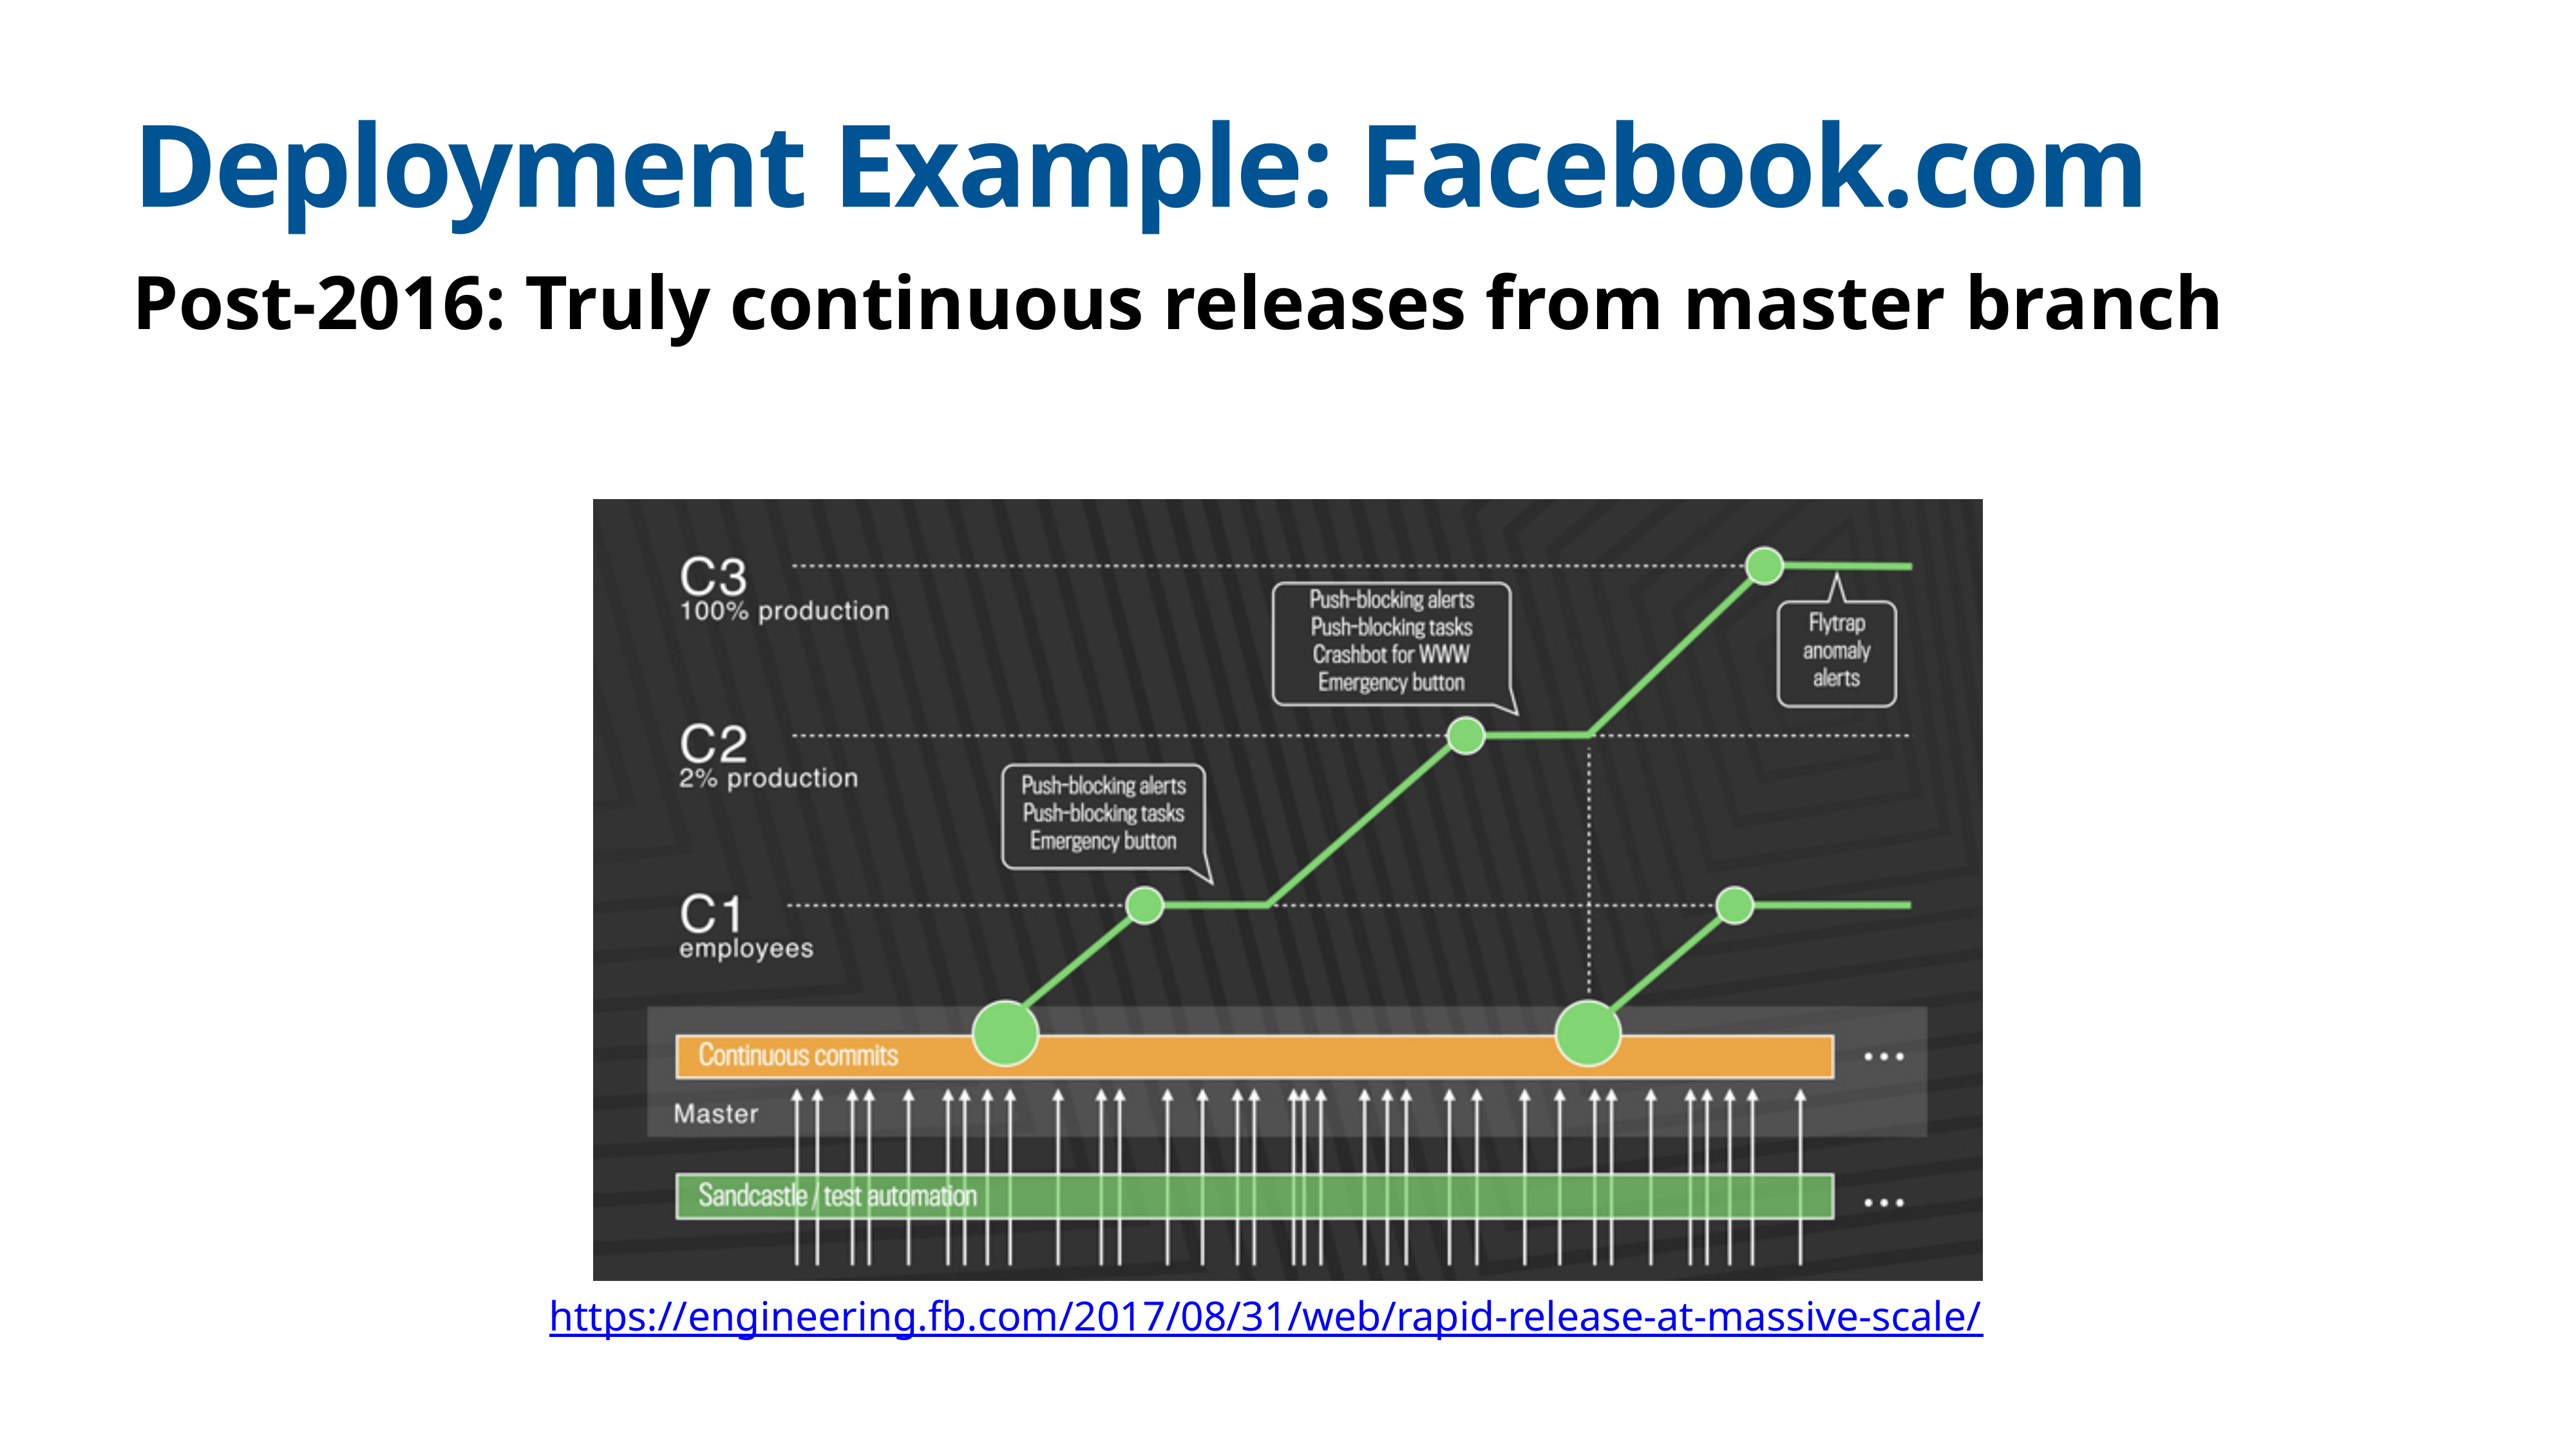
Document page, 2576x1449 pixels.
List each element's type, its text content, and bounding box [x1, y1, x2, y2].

list Post-2016: Truly continuous releases from master branch [127, 250, 2449, 350]
picture [593, 499, 1983, 1281]
text_box https://engineering.fb.com/2017/08/31/web/rapid-release-at-massive-scale/ [545, 1277, 1988, 1350]
title Deployment Example: Facebook.com [127, 113, 2449, 250]
